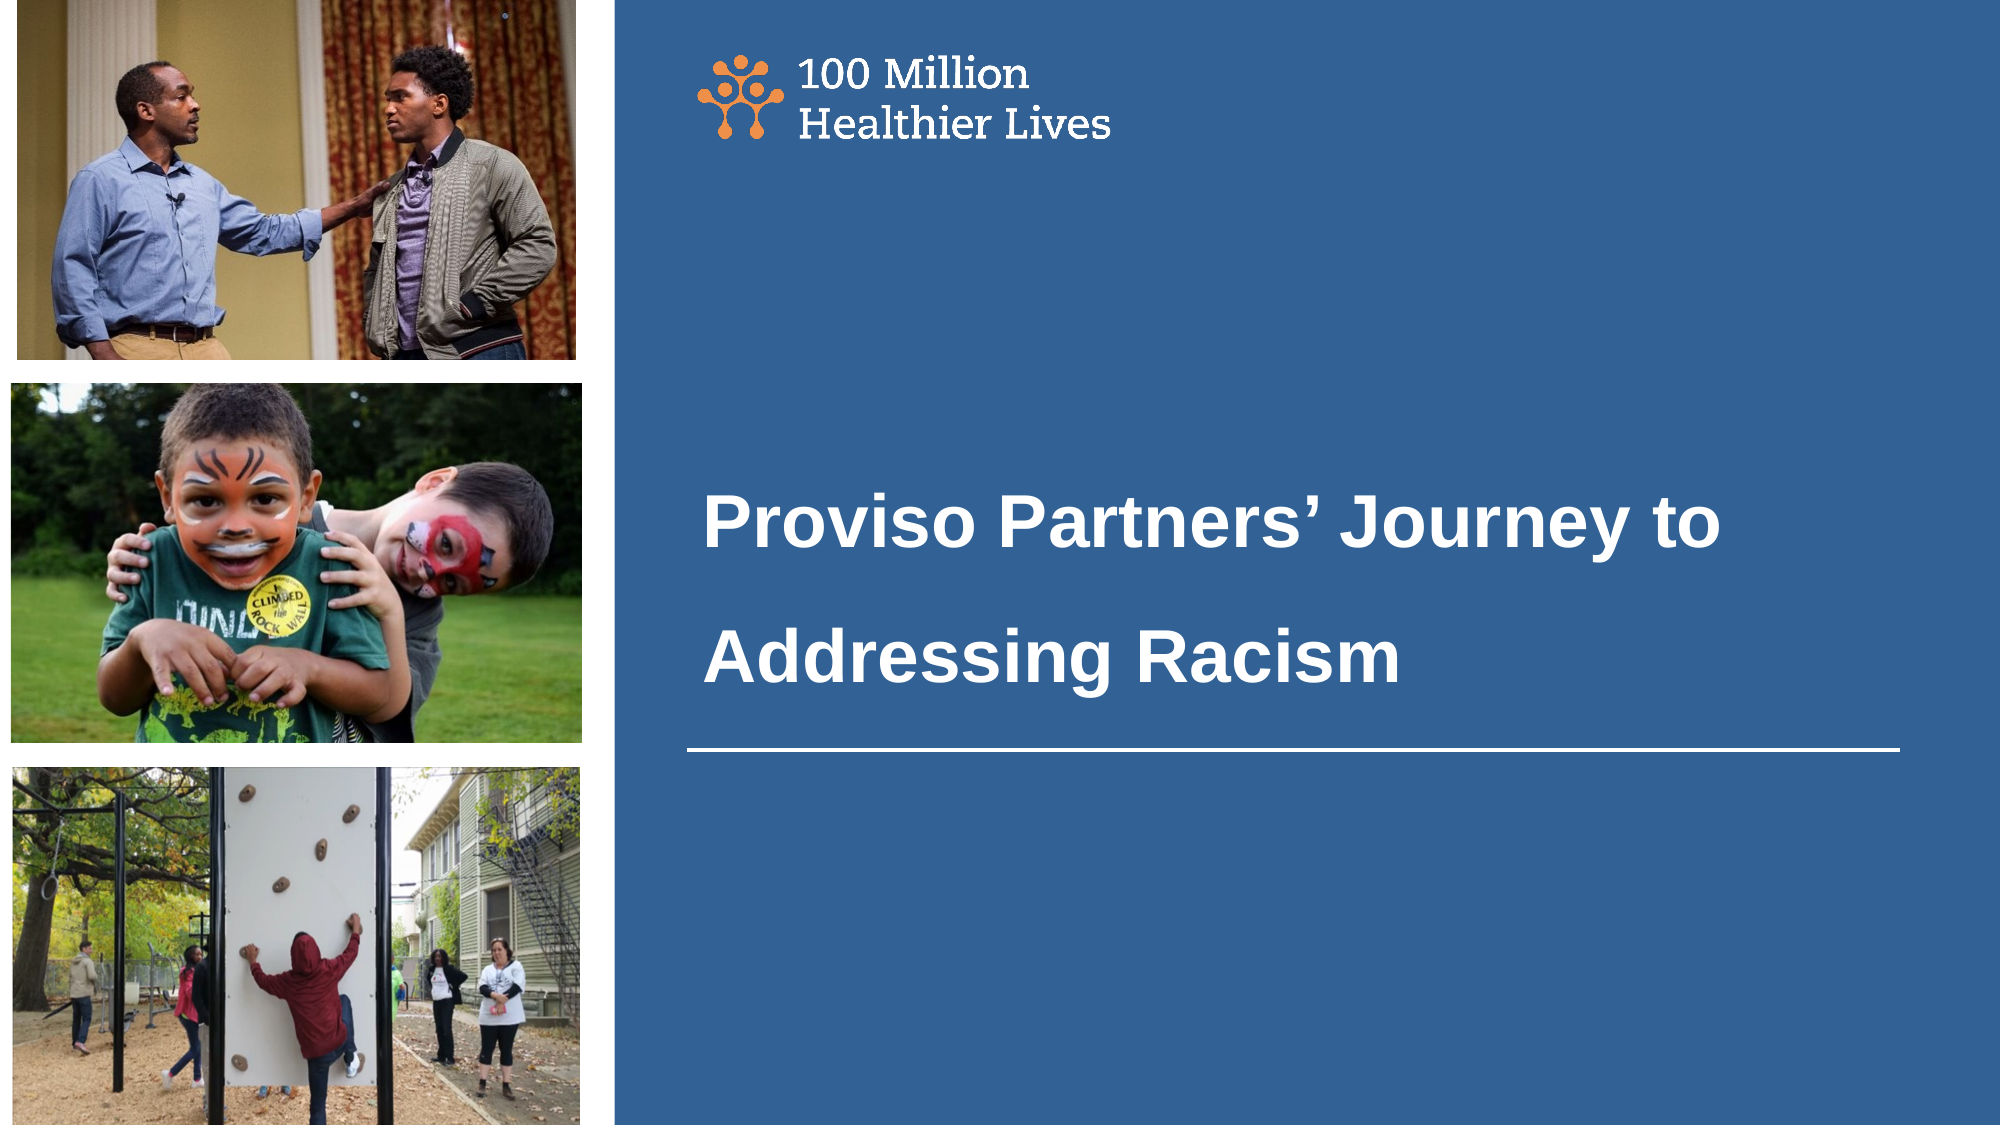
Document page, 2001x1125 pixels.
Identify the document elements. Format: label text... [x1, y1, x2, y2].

title Proviso Partners’ Journey to Addressing Racism [687, 187, 1880, 713]
picture [663, 21, 1144, 172]
picture [10, 383, 582, 743]
picture [12, 767, 580, 1125]
picture [17, 0, 576, 360]
